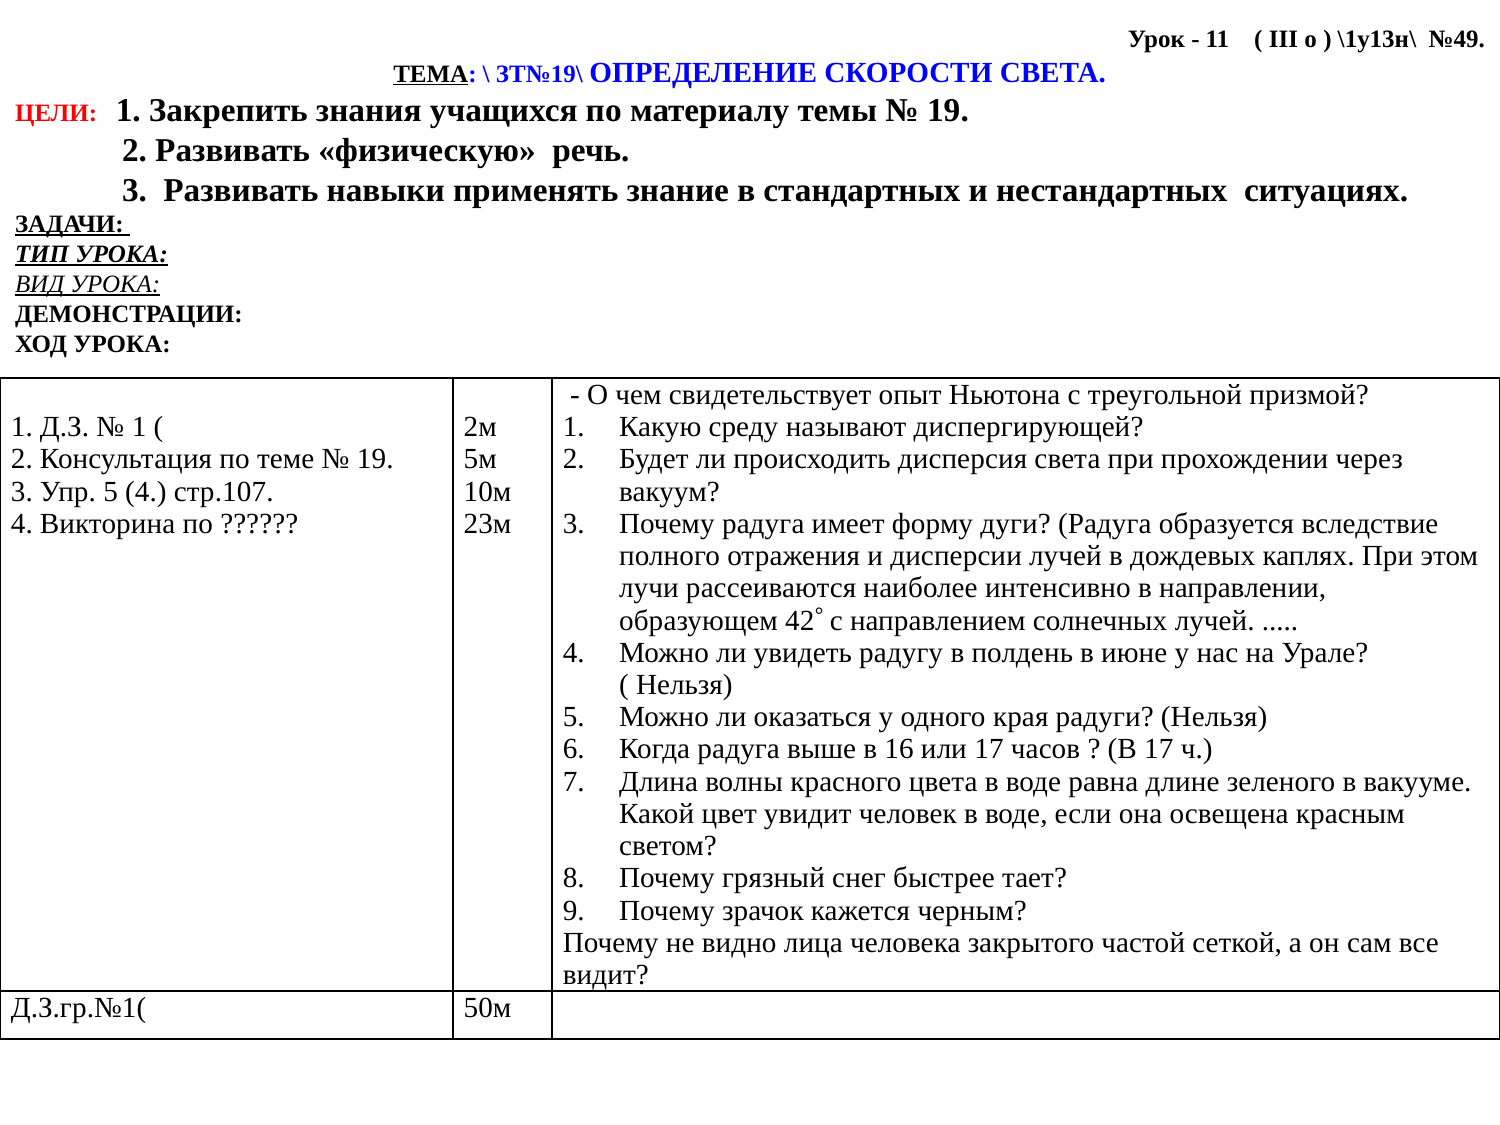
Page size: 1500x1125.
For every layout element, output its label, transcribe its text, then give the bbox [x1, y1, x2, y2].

table_header 1. Д.З. № 1 ( 2. Консультация по теме № 19. 3. Упр. 5 (4.) стр.107. 4. Викторина по ?????? [1, 379, 452, 990]
table_header - О чем свидетельствует опыт Ньютона с треугольной призмой? Какую среду называют диспергирующей? Будет ли происходить дисперсия света при прохождении через вакуум? Почему радуга имеет форму дуги? (Радуга образуется вследствие полного отражения и дисперсии лучей в дождевых каплях. При этом лучи рассеиваются наиболее интенсивно в направлении, образующем 42 с направлением солнечных лучей. ..... Можно ли увидеть радугу в полдень в июне у нас на Урале? ( Нельзя) Можно ли оказаться у одного края радуги? (Нельзя) Когда радуга выше в 16 или 17 часов ? (В 17 ч.) Длина волны красного цвета в воде равна длине зеленого в вакууме. Какой цвет увидит человек в воде, если она освещена красным светом? Почему грязный снег быстрее тает? Почему зрачок кажется черным? Почему не видно лица человека закрытого частой сеткой, а он сам все видит? [553, 379, 1499, 990]
table_cell Д.З.гр.№1( [1, 992, 452, 1038]
table_cell [553, 992, 1499, 1038]
table_cell 50м [454, 992, 551, 1038]
table_header 2м 5м 10м 23м [454, 379, 551, 990]
text_box Урок - 11 ( III o ) \1у13н\ №49. ТЕМА: \ ЗТ№19\ ОПРЕДЕЛЕНИЕ СКОРОСТИ СВЕТА. ЦЕЛИ: 1. Закрепить знания учащихся по материалу темы № 19. 2. Развивать «физическую» речь. 3. Развивать навыки применять знание в стандартных и нестандартных ситуациях. ЗАДАЧИ: ТИП УРОКА: ВИД УРОКА: ДЕМОНСТРАЦИИ: ХОД УРОКА: [0, 15, 1500, 365]
